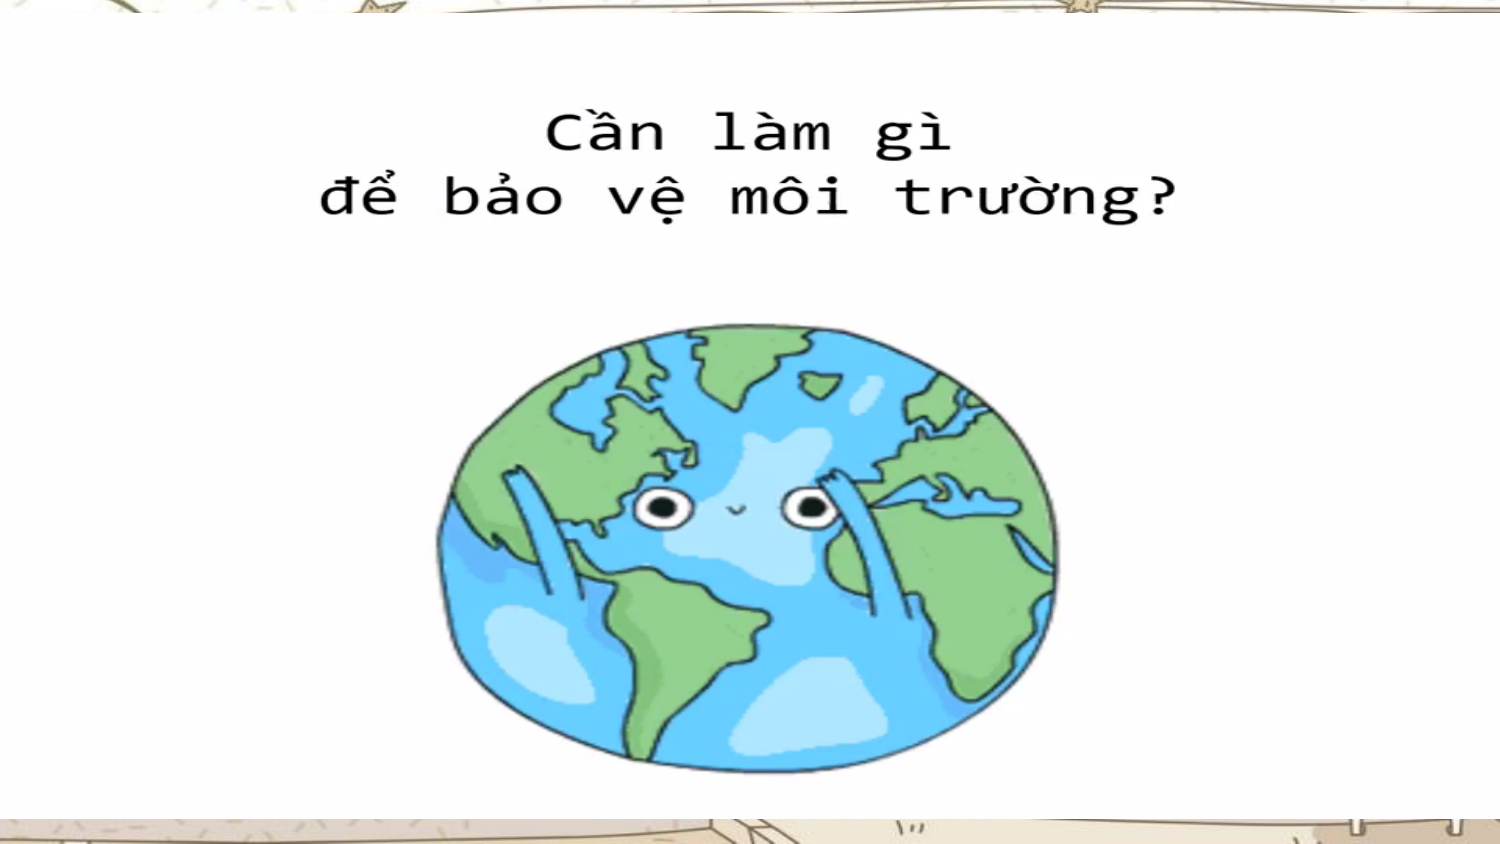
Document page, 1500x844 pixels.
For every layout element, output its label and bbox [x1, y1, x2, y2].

picture [0, 0, 1500, 12]
text_box [0, 12, 1500, 820]
picture [0, 820, 1500, 844]
